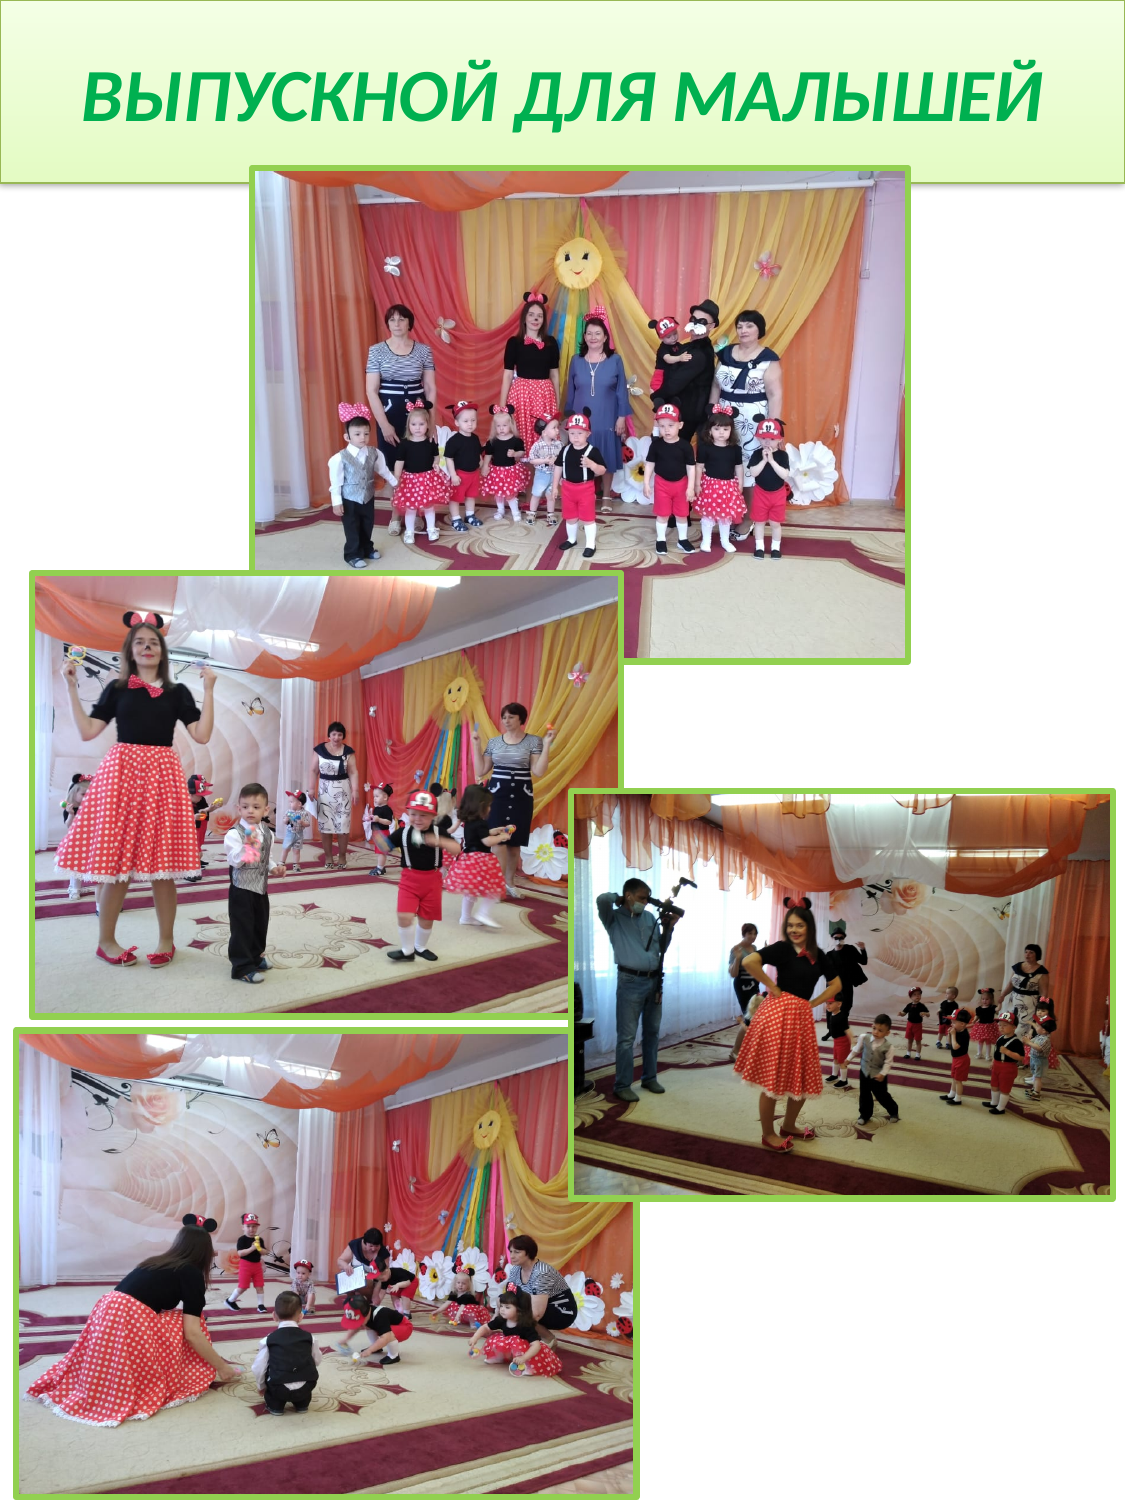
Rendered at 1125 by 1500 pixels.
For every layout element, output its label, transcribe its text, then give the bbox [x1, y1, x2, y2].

picture [18, 576, 1110, 1495]
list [255, 170, 906, 659]
title ВЫПУСКНОЙ ДЛЯ МАЛЫШЕЙ [0, 0, 1125, 184]
